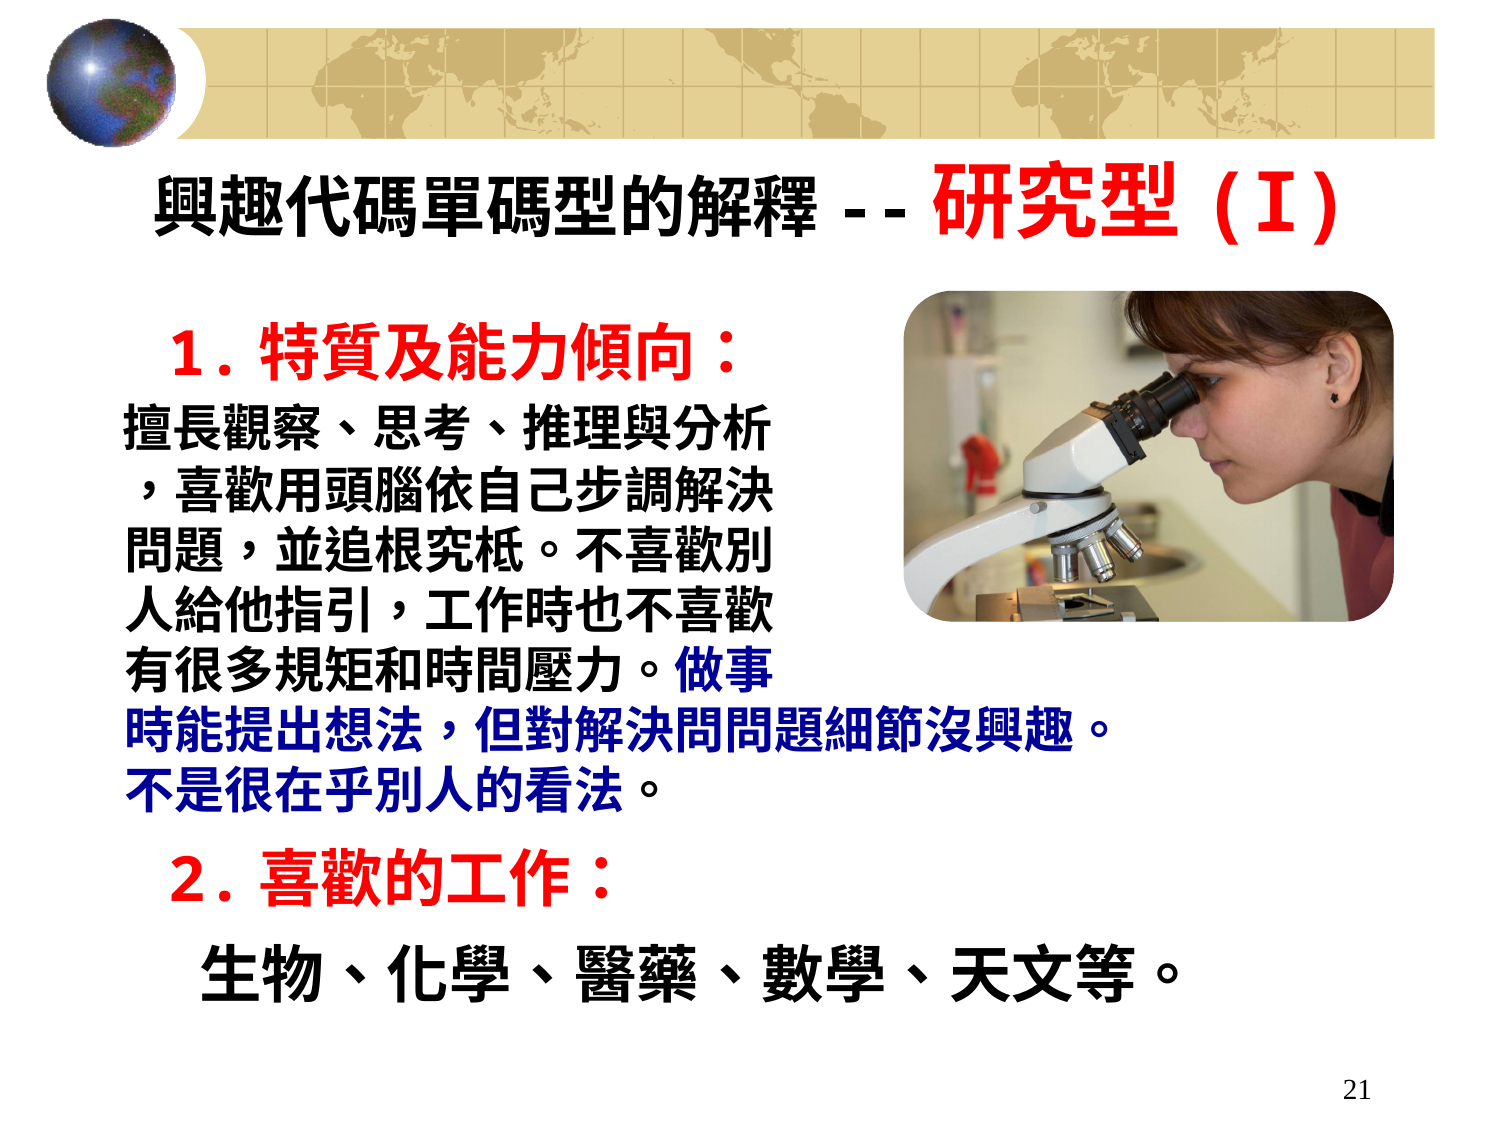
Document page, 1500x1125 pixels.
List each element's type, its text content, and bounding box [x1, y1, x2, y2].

slide_number 21 [1074, 1037, 1388, 1113]
text_box [903, 290, 1394, 622]
title 興趣代碼單碼型的解釋--研究型(I) [76, 125, 1428, 271]
text_box 1.特質及能力傾向： 擅長觀察、思考、推理與分析 ，喜歡用頭腦依自己步調解決 問題，並追根究柢。不喜歡別 人給他指引，工作時也不喜歡 有很多規矩和時間壓力。做事 時能提出想法，但對解決問問題細節沒興趣。 不是很在乎別人的看法。 2.喜歡的工作： 生物、化學、醫藥、數學、天文等。 [41, 290, 1294, 1018]
picture [42, 14, 190, 151]
